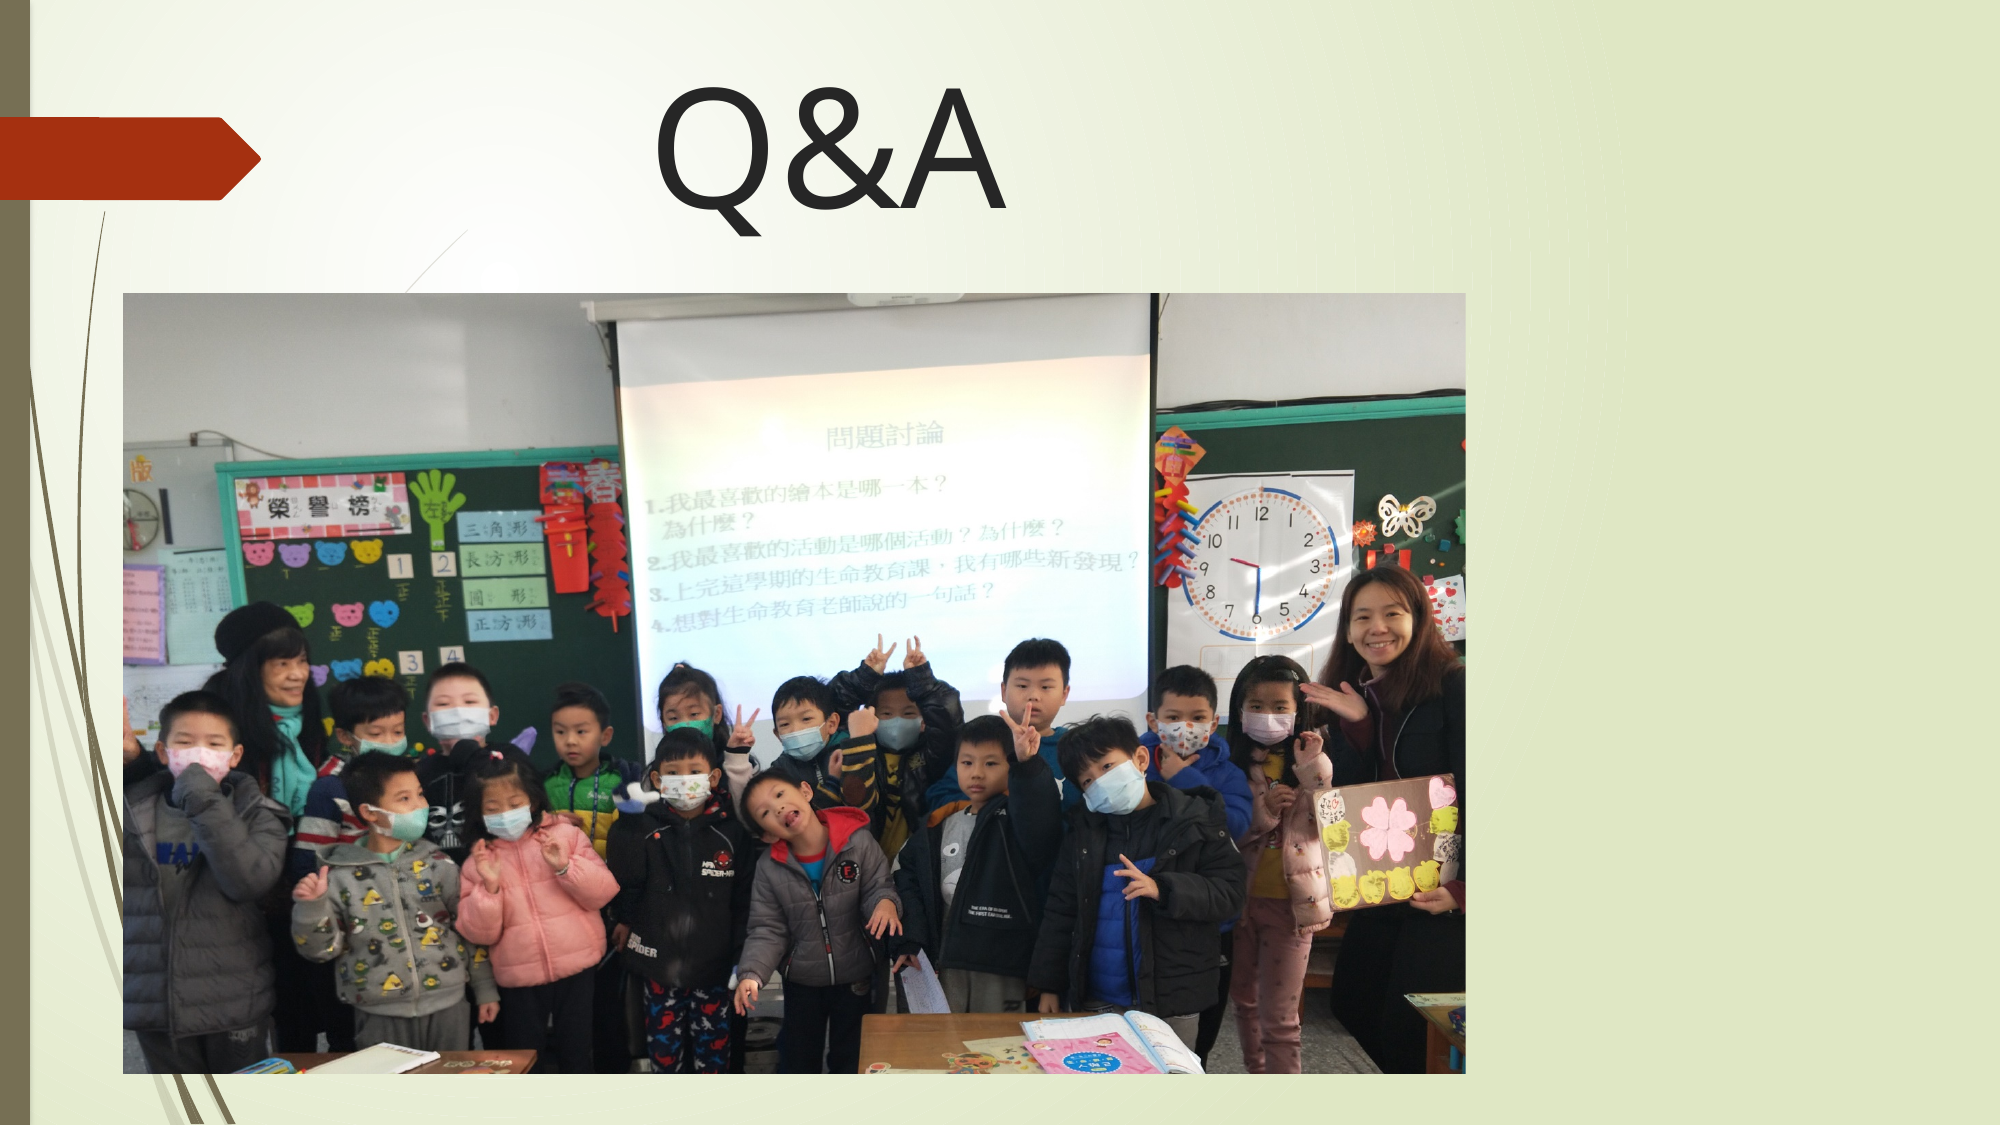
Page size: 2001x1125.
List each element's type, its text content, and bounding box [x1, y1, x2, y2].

title Q&A [123, 34, 1534, 251]
picture [122, 293, 1466, 1074]
